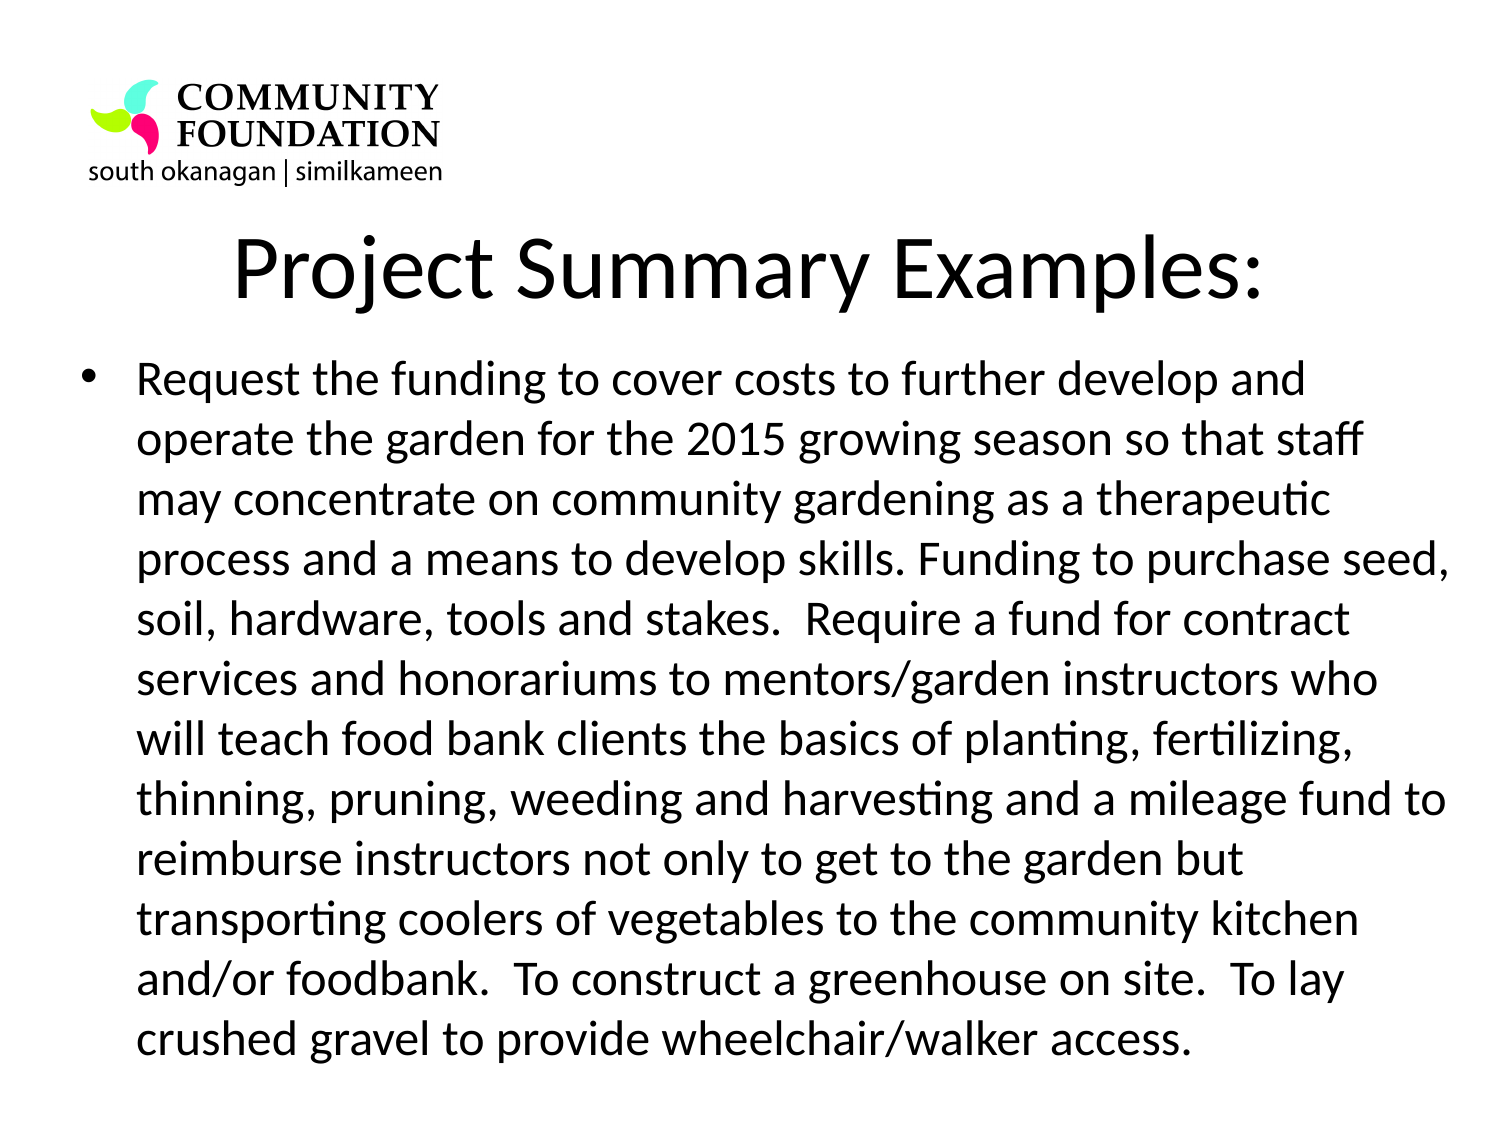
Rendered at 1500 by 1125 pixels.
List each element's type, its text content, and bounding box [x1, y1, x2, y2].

text_box Project Summary Examples: [112, 196, 1388, 338]
picture [88, 77, 444, 187]
text_box Request the funding to cover costs to further develop and operate the garden for the 2015 growing season so that staff may concentrate on community gardening as a therapeutic process and a means to develop skills. Funding to purchase seed, soil, hardware, tools and stakes. Require a fund for contract services and honorariums to mentors/garden instructors who will teach food bank clients the basics of planting, fertilizing, thinning, pruning, weeding and harvesting and a mileage fund to reimburse instructors not only to get to the garden but transporting coolers of vegetables to the community kitchen and/or foodbank. To construct a greenhouse on site. To lay crushed gravel to provide wheelchair/walker access. [64, 338, 1471, 1047]
